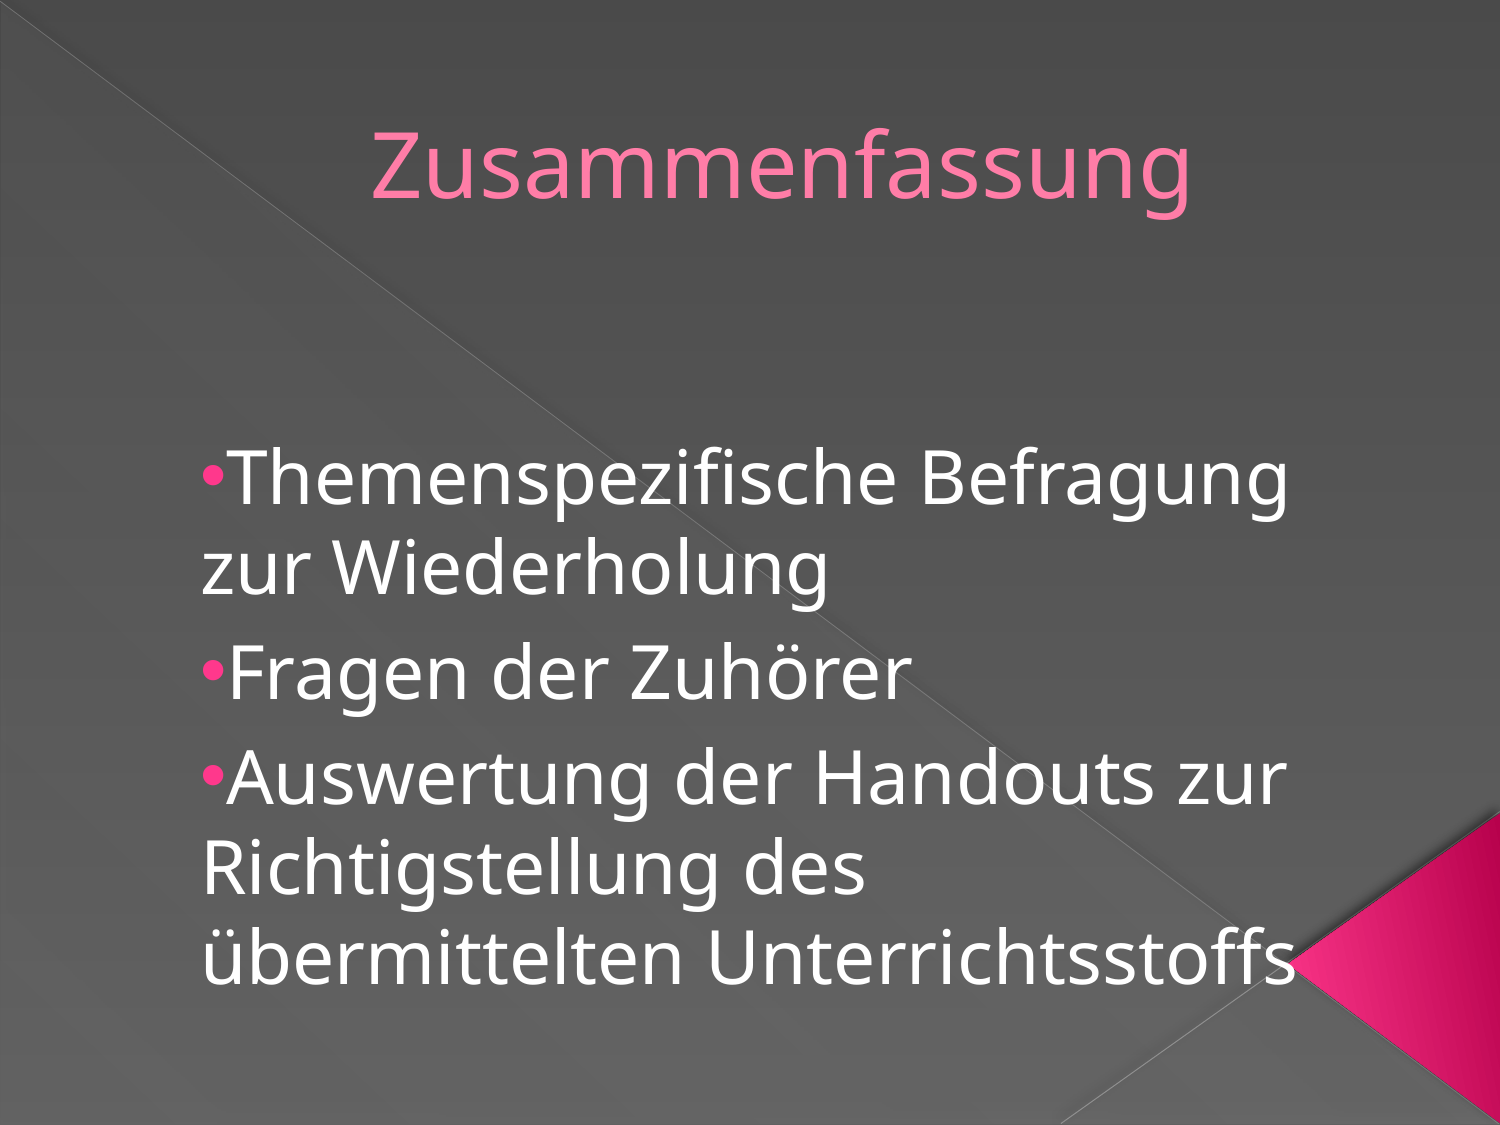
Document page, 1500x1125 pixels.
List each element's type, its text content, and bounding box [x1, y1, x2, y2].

title Zusammenfassung [82, 93, 1405, 335]
subtitle Themenspezifische Befragung zur Wiederholung Fragen der Zuhörer Auswertung der Handouts zur Richtigstellung des übermittelten Unterrichtsstoffs [35, 421, 1358, 997]
